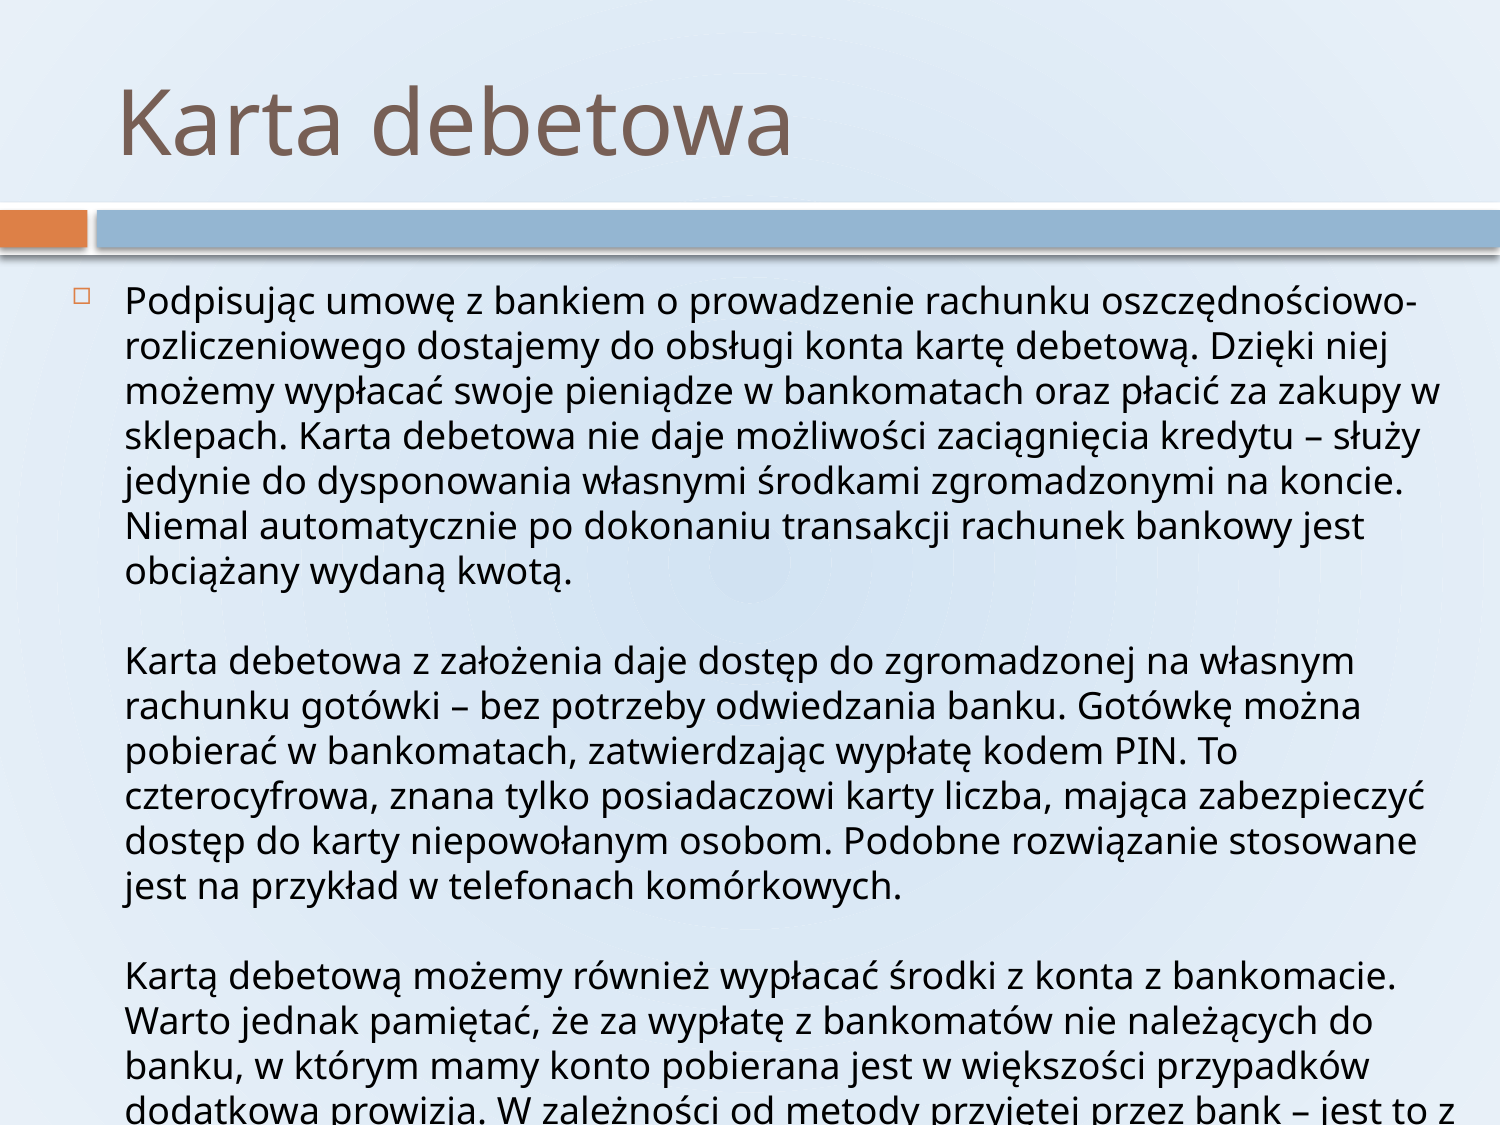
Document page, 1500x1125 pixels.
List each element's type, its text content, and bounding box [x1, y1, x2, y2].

list Podpisując umowę z bankiem o prowadzenie rachunku oszczędnościowo-rozliczeniowego dostajemy do obsługi konta kartę debetową. Dzięki niej możemy wypłacać swoje pieniądze w bankomatach oraz płacić za zakupy w sklepach. Karta debetowa nie daje możliwości zaciągnięcia kredytu – służy jedynie do dysponowania własnymi środkami zgromadzonymi na koncie. Niemal automatycznie po dokonaniu transakcji rachunek bankowy jest obciążany wydaną kwotą. Karta debetowa z założenia daje dostęp do zgromadzonej na własnym rachunku gotówki – bez potrzeby odwiedzania banku. Gotówkę można pobierać w bankomatach, zatwierdzając wypłatę kodem PIN. To czterocyfrowa, znana tylko posiadaczowi karty liczba, mająca zabezpieczyć dostęp do karty niepowołanym osobom. Podobne rozwiązanie stosowane jest na przykład w telefonach komórkowych. Kartą debetową możemy również wypłacać środki z konta z bankomacie. Warto jednak pamiętać, że za wypłatę z bankomatów nie należących do banku, w którym mamy konto pobierana jest w większości przypadków dodatkowa prowizja. W zależności od metody przyjętej przez bank – jest to z góry określona kwota, z reguły ok. 5 zł, lub też prowizja określana procentowo, np. 3 proc. kwoty wypłaty, nie mniej jednak niż 5 zł. Za płatności bezgotówkowe (czyli wszystkie transakcje w sklepach) nie jest pobierana żadna prowizja. [57, 269, 1500, 1125]
title Karta debetowa [100, 37, 1438, 200]
